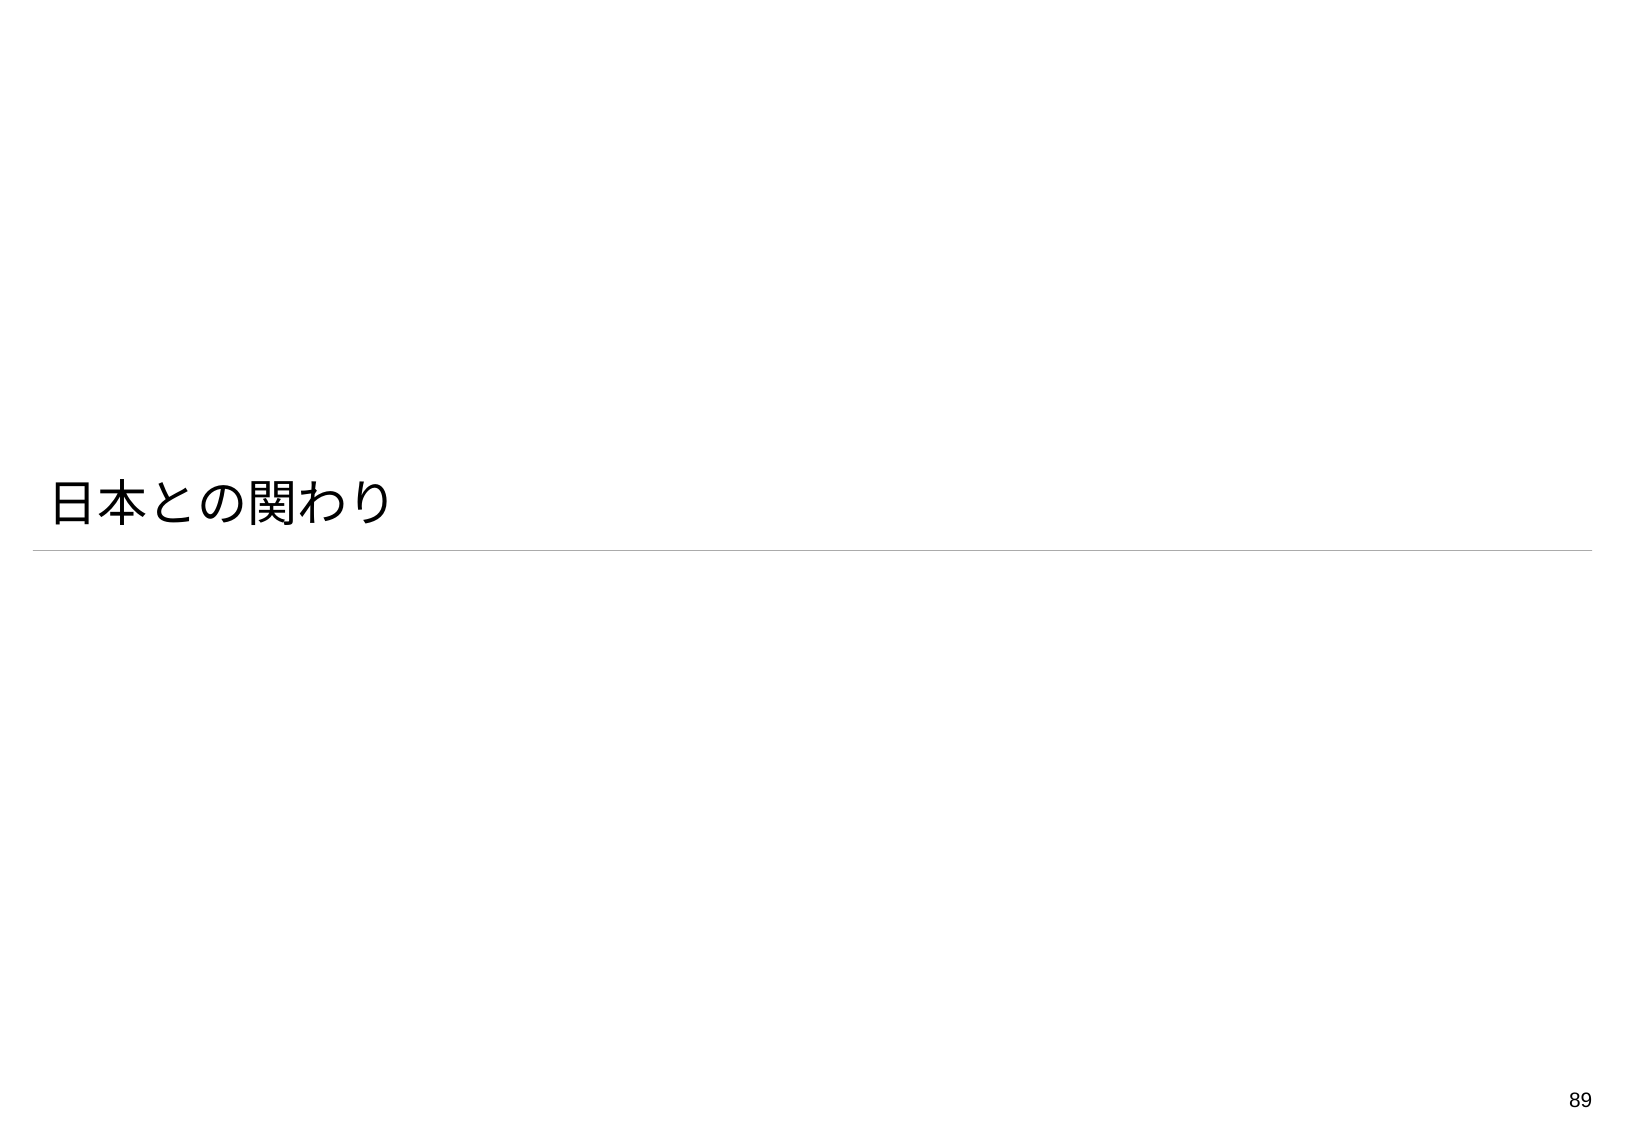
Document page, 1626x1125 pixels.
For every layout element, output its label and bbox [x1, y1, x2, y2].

title [32, 463, 1593, 539]
